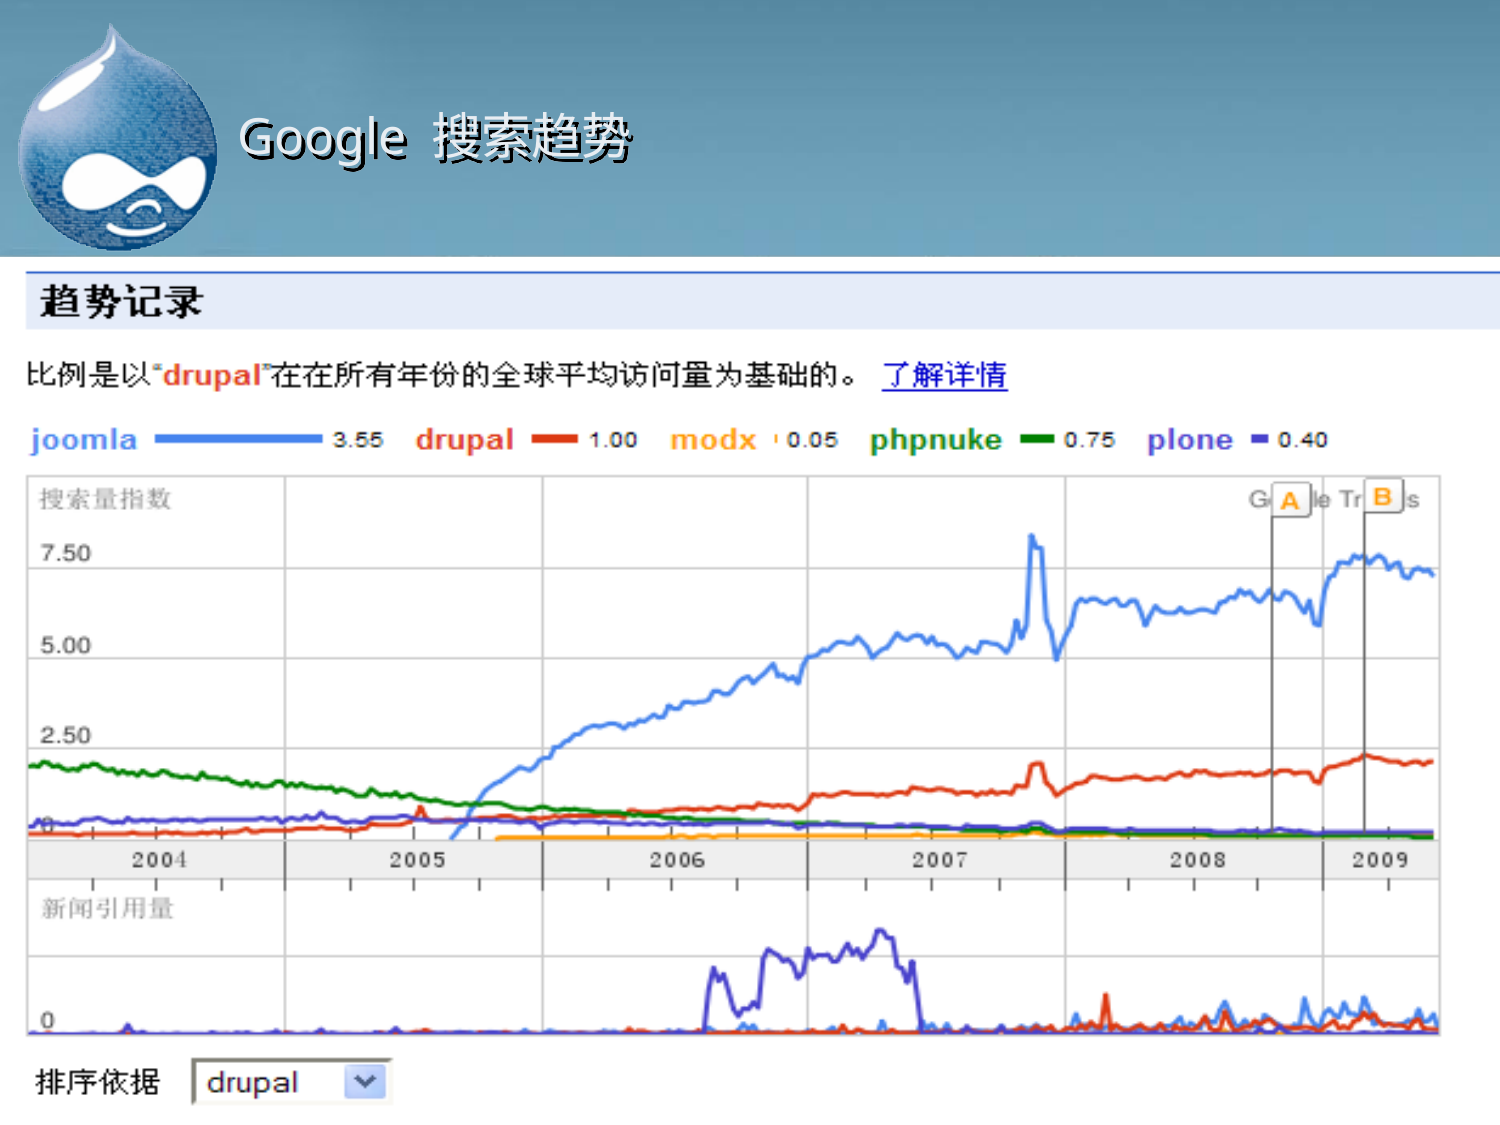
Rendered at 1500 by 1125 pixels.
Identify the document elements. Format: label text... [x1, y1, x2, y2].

title Google 搜索趋势 [222, 70, 1419, 200]
picture [0, 0, 1500, 1125]
